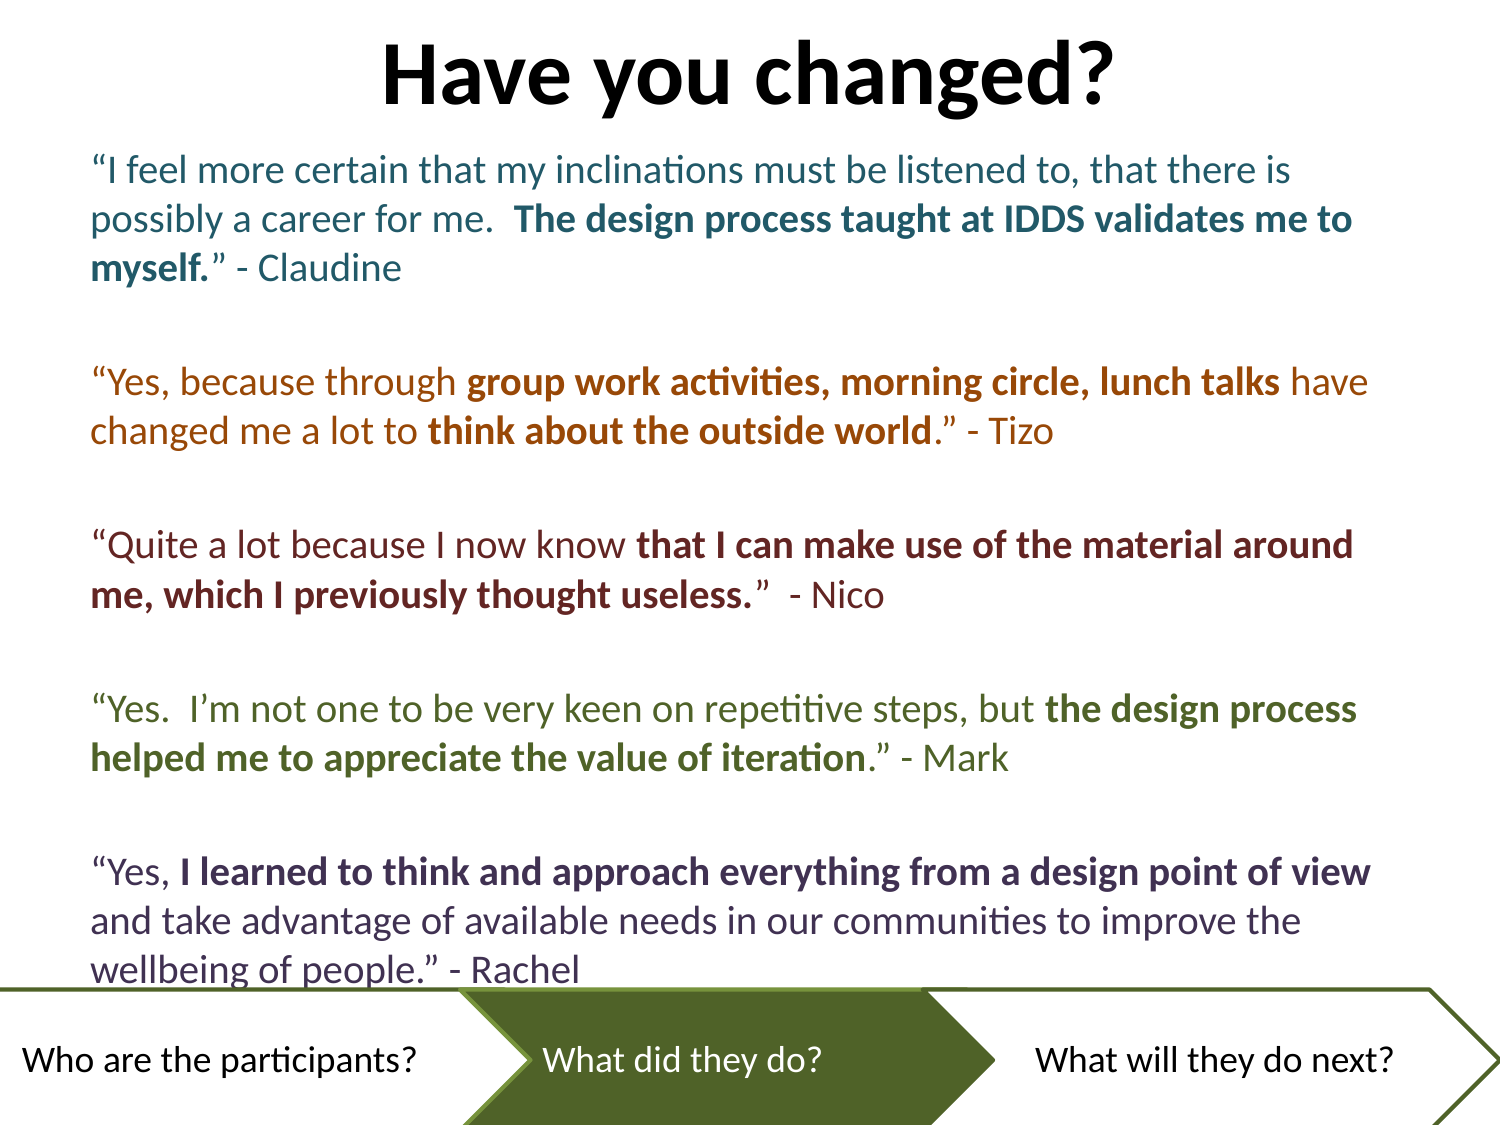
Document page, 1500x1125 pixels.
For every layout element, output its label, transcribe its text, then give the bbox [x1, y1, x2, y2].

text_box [0, 989, 1500, 1125]
title Have you changed? [75, 0, 1425, 134]
list “I feel more certain that my inclinations must be listened to, that there is possibly a career for me. The design process taught at IDDS validates me to myself.” - Claudine “Yes, because through group work activities, morning circle, lunch talks have changed me a lot to think about the outside world.” - Tizo “Quite a lot because I now know that I can make use of the material around me, which I previously thought useless.” - Nico “Yes. I’m not one to be very keen on repetitive steps, but the design process helped me to appreciate the value of iteration.” - Mark “Yes, I learned to think and approach everything from a design point of view and take advantage of available needs in our communities to improve the wellbeing of people.” - Rachel [75, 134, 1425, 987]
